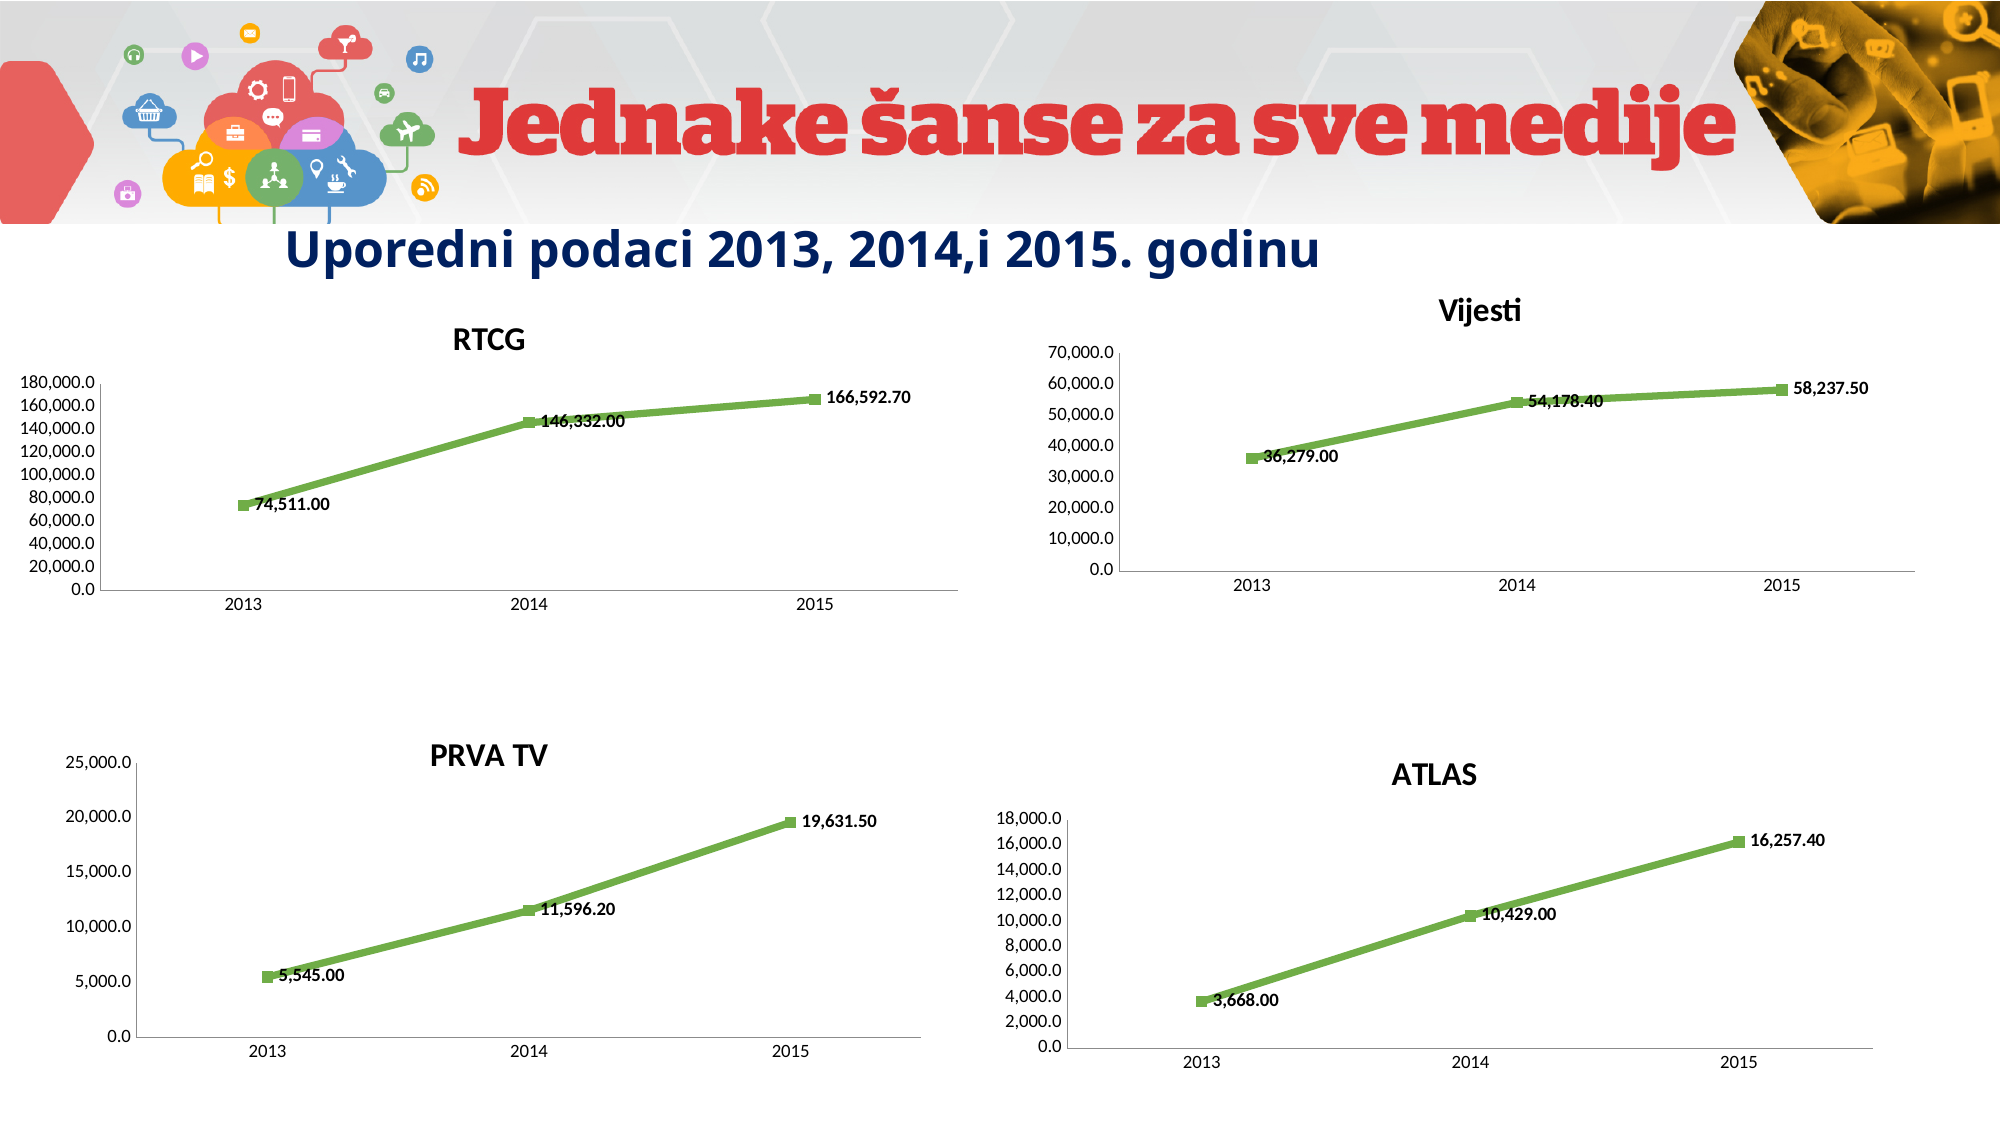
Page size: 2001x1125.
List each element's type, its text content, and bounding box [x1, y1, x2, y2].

chart [0, 300, 978, 623]
chart [34, 716, 944, 1076]
text_box Uporedni podaci 2013, 2014,i 2015. godinu [0, 224, 1644, 390]
chart [1022, 271, 1938, 620]
picture [0, 1, 2000, 224]
chart [977, 736, 1892, 1080]
